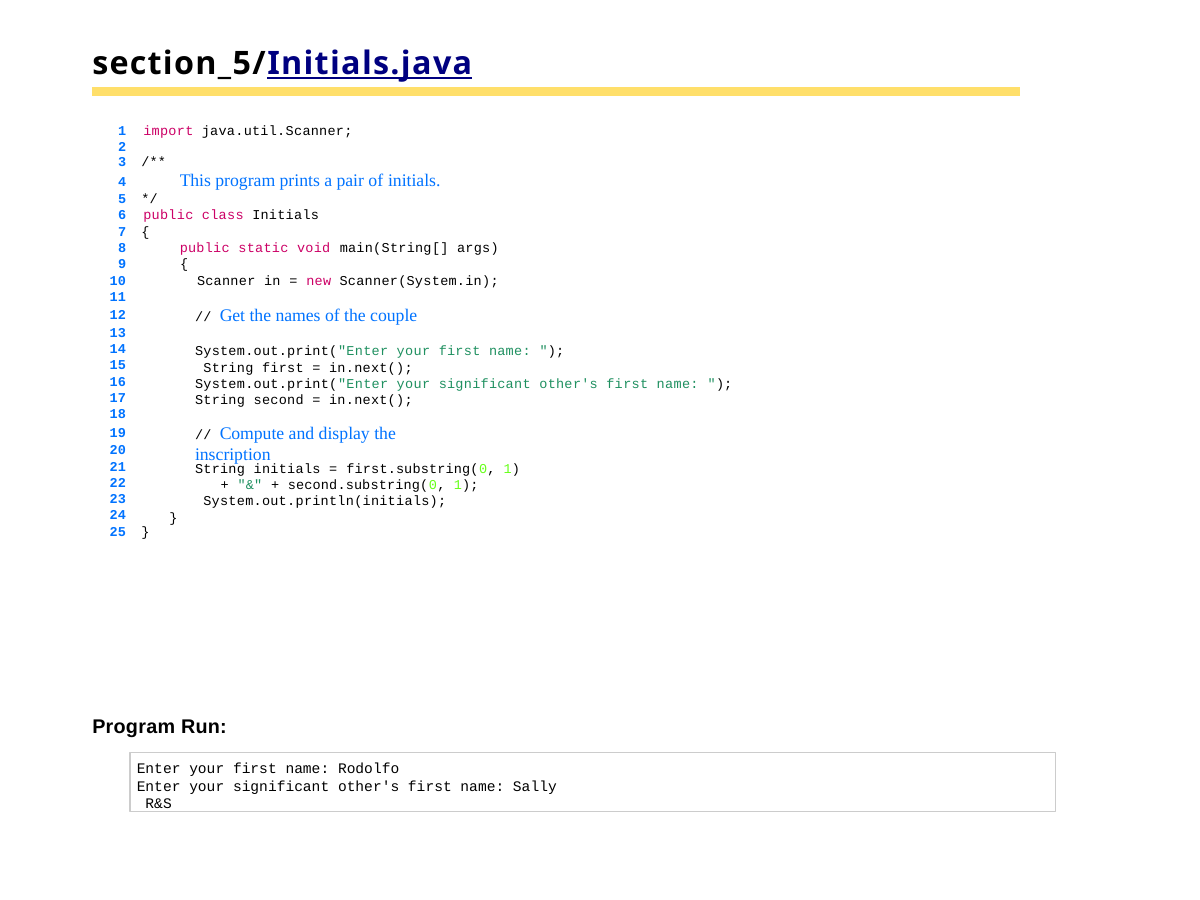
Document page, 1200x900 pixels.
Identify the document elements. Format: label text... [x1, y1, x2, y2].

title section_5/Initials.java [90, 42, 1110, 193]
text_box // Get the names of the couple System.out.print("Enter your first name: "); String first = in.next(); System.out.print("Enter your significant other's first name: "); String second = in.next(); [505, 303, 745, 408]
text_box Enter your first name: Rodolfo Enter your significant other's first name: Sally R&S [129, 752, 1056, 812]
text_box Program Run: [90, 714, 231, 738]
text_box 1 import java.util.Scanner; 2 3 /** 4 This program prints a pair of initials. 5 */ 6 public class Initials 7 { 8 public static void main(String[] args) 9 { 10 Scanner in = new Scanner(System.in); 11 12 13 14 15 16 17 18 19 20 21 22 23 24 25 } [107, 121, 505, 539]
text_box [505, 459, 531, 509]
